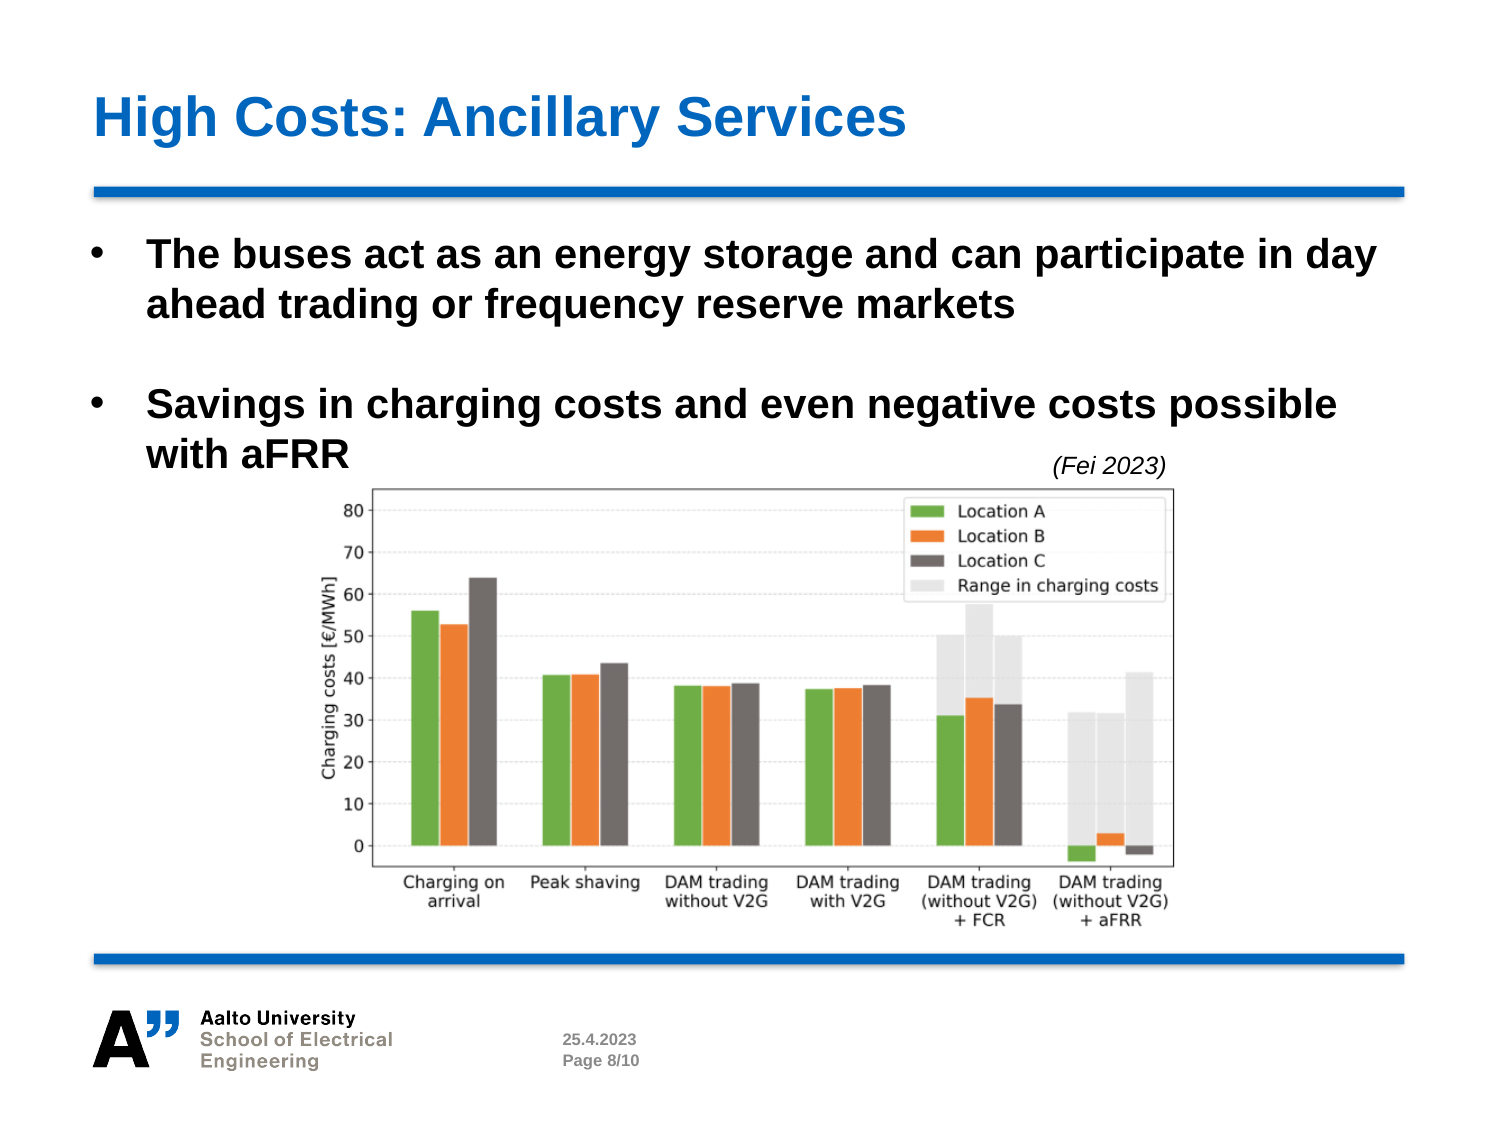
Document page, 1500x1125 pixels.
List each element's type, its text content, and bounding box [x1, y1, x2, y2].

text_box (Fei 2023) [1037, 442, 1182, 485]
text_box The buses act as an energy storage and can participate in day ahead trading or frequency reserve markets Savings in charging costs and even negative costs possible with aFRR [74, 219, 1405, 485]
picture [35, 953, 449, 1125]
slide_number Page 8/10 [562, 1050, 816, 1071]
title High Costs: Ancillary Services [93, 80, 1369, 219]
picture [307, 487, 1193, 930]
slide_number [562, 1029, 816, 1050]
